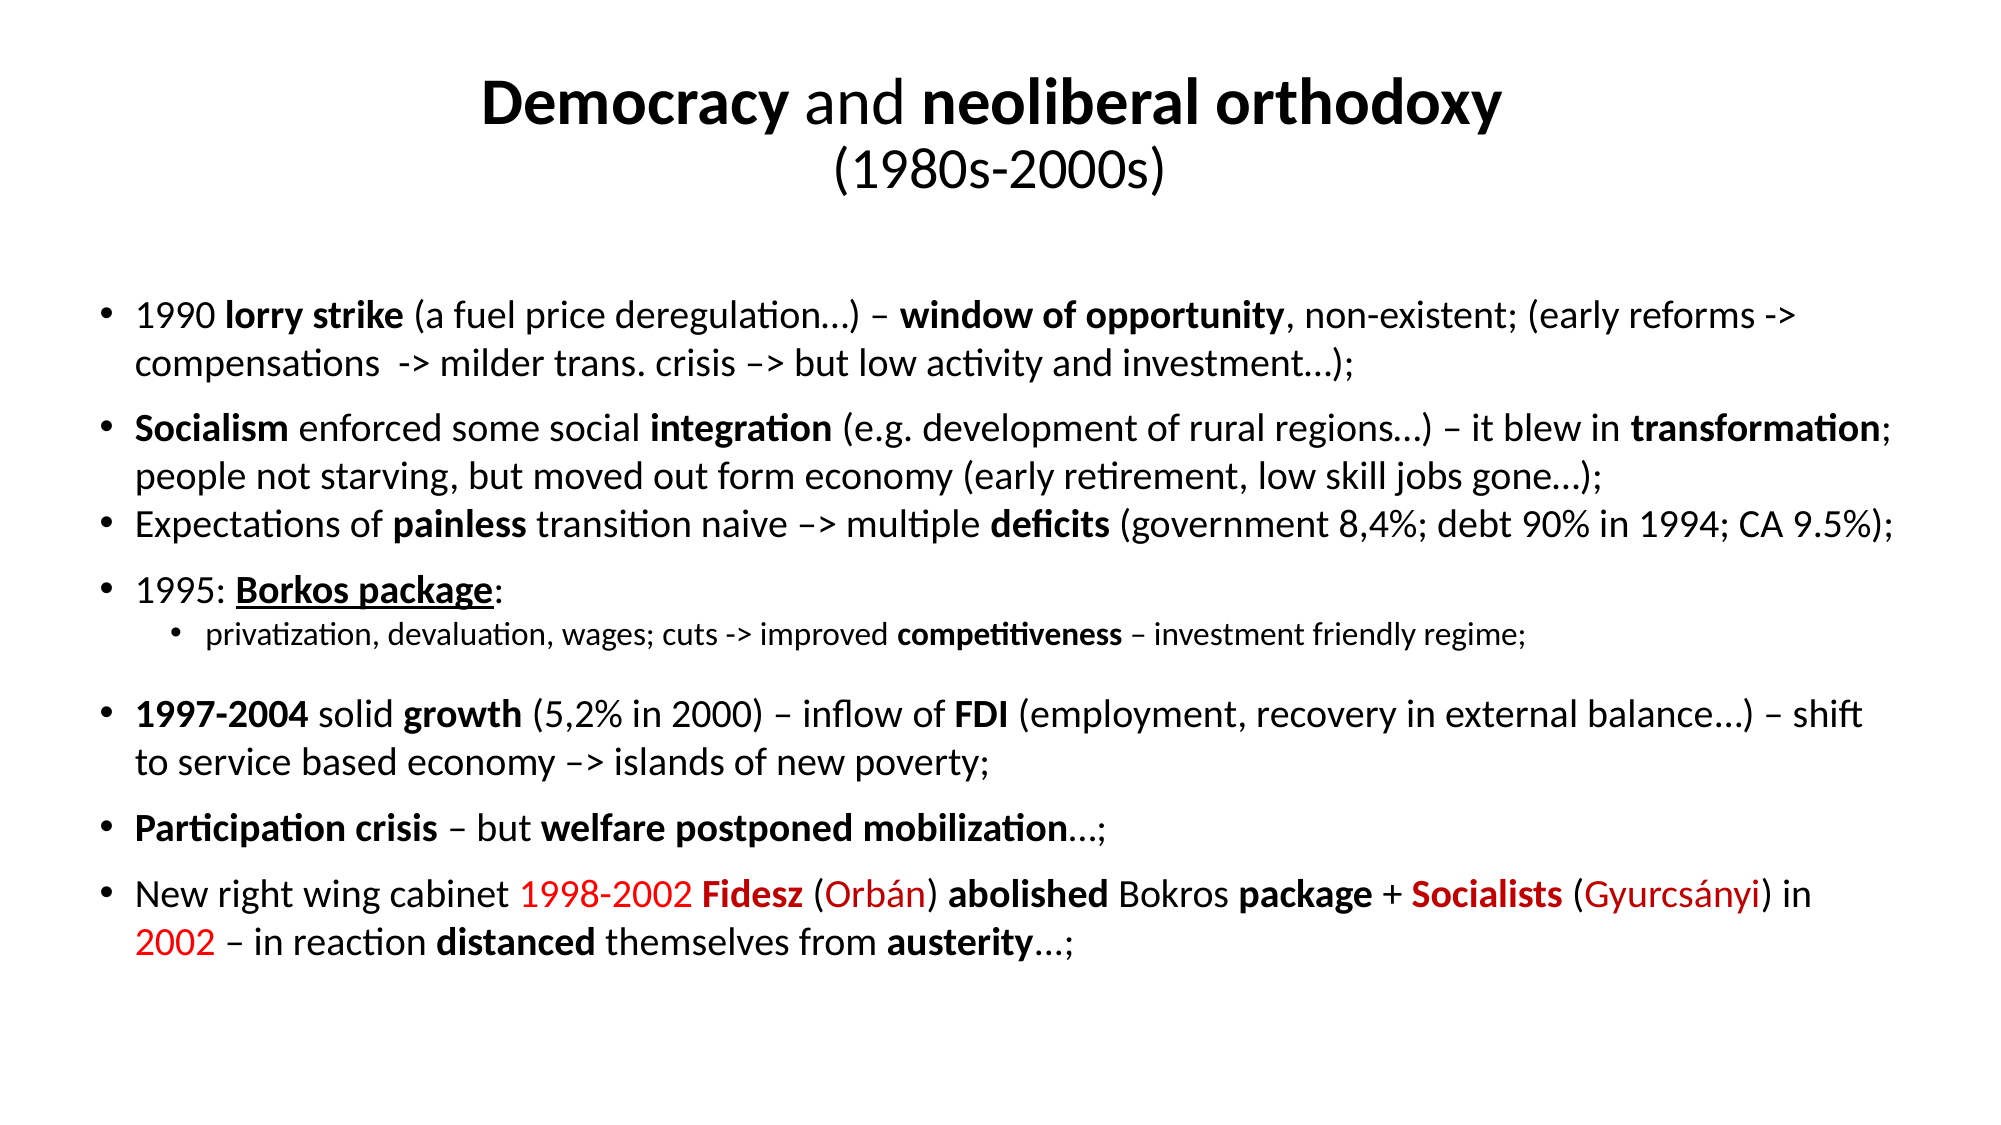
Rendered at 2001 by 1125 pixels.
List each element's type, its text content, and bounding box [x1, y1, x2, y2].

title Democracy and neoliberal orthodoxy (1980s-2000s) [137, 25, 1863, 232]
list 1990 lorry strike (a fuel price deregulation…) – window of opportunity, non-existent; (early reforms -> compensations -> milder trans. crisis –> but low activity and investment…); Socialism enforced some social integration (e.g. development of rural regions…) – it blew in transformation; people not starving, but moved out form economy (early retirement, low skill jobs gone…); Expectations of painless transition naive –> multiple deficits (government 8,4%; debt 90% in 1994; CA 9.5%); 1995: Borkos package: privatization, devaluation, wages; cuts -> improved competitiveness – investment friendly regime; 1997-2004 solid growth (5,2% in 2000) – inflow of FDI (employment, recovery in external balance…) – shift to service based economy –> islands of new poverty; Participation crisis – but welfare postponed mobilization…; New right wing cabinet 1998-2002 Fidesz (Orbán) abolished Bokros package + Socialists (Gyurcsányi) in 2002 – in reaction distanced themselves from austerity...; [84, 232, 1918, 1006]
